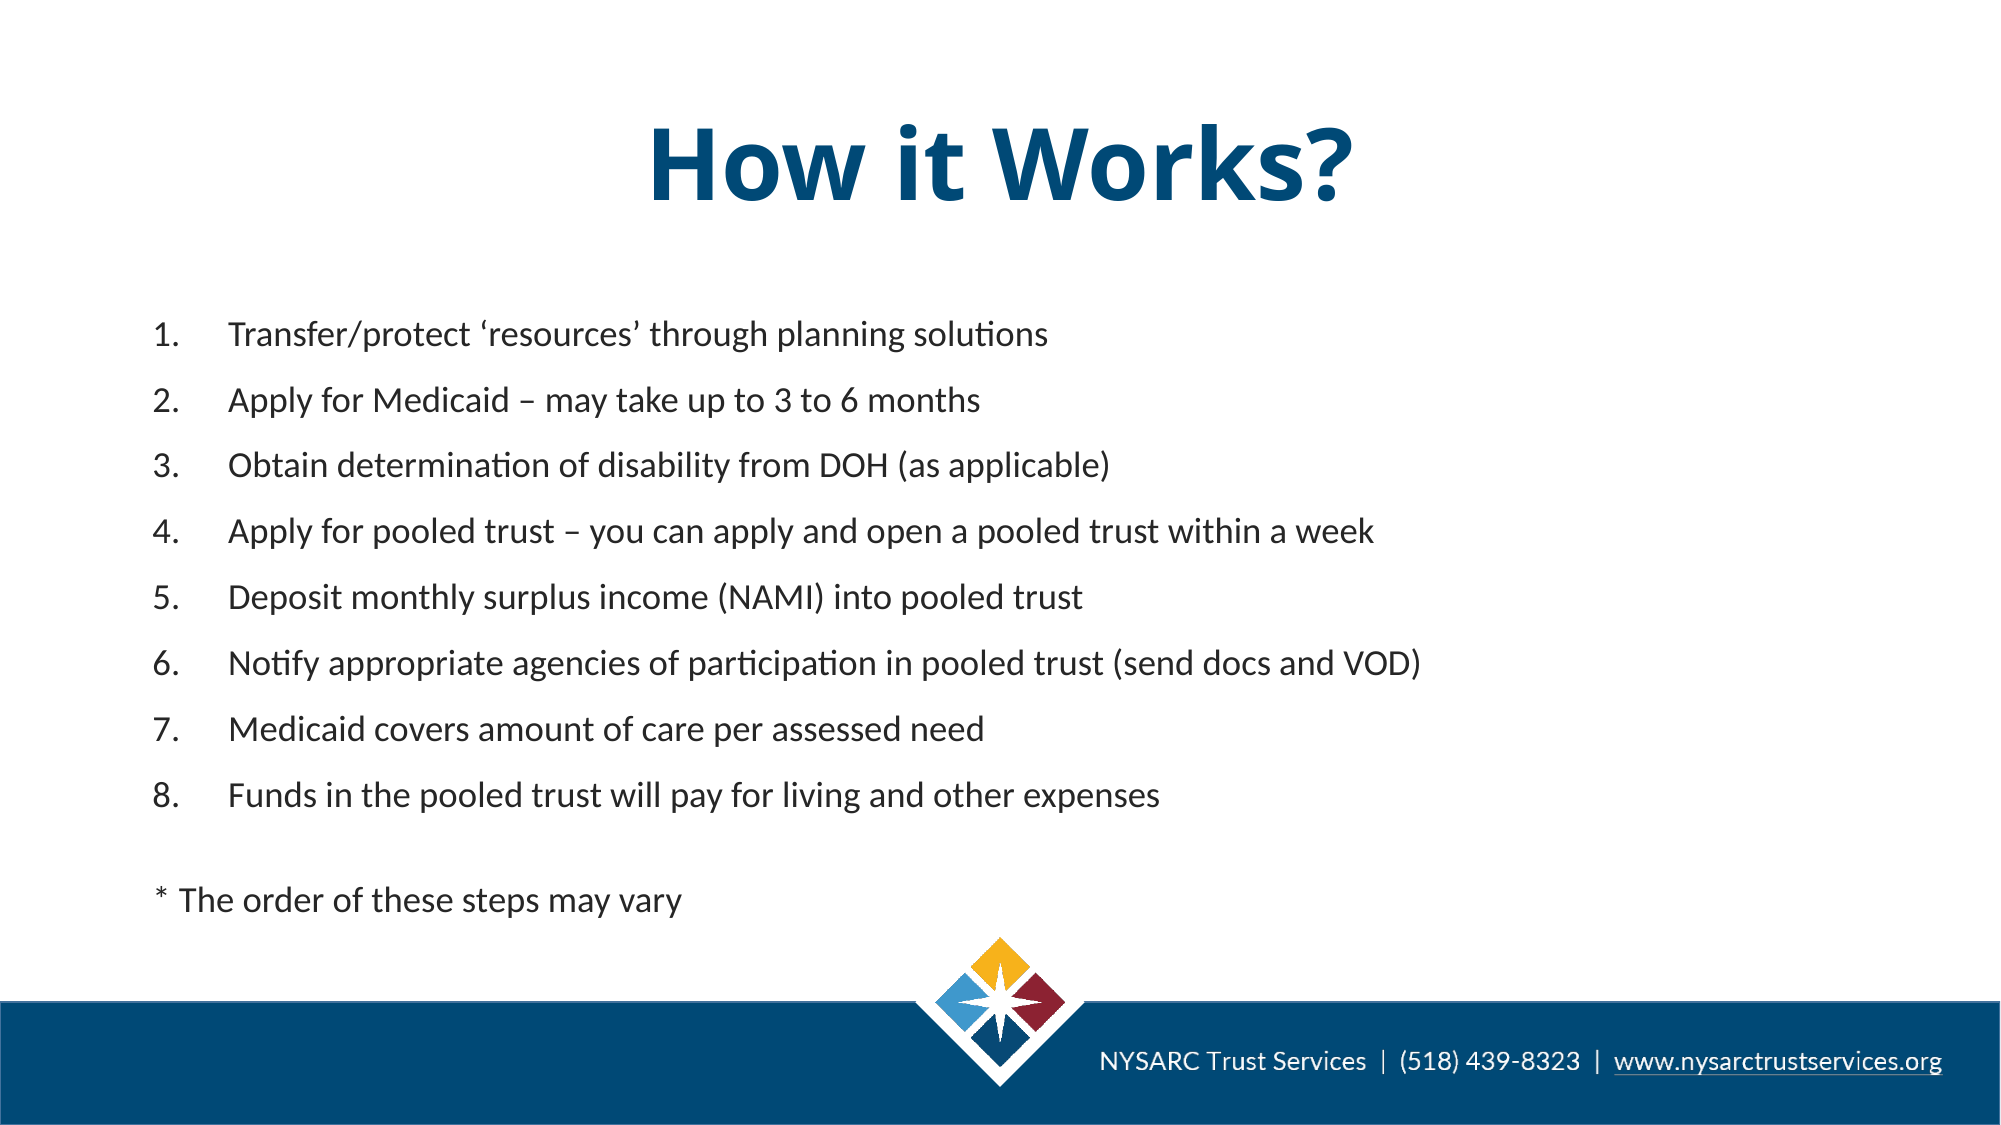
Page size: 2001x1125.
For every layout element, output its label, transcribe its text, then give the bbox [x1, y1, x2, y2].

picture [2, 937, 1977, 1092]
list Transfer/protect ‘resources’ through planning solutions Apply for Medicaid – may take up to 3 to 6 months Obtain determination of disability from DOH (as applicable) Apply for pooled trust – you can apply and open a pooled trust within a week Deposit monthly surplus income (NAMI) into pooled trust Notify appropriate agencies of participation in pooled trust (send docs and VOD) Medicaid covers amount of care per assessed need Funds in the pooled trust will pay for living and other expenses * The order of these steps may vary [137, 293, 1863, 937]
title How it Works? [137, 59, 1863, 278]
